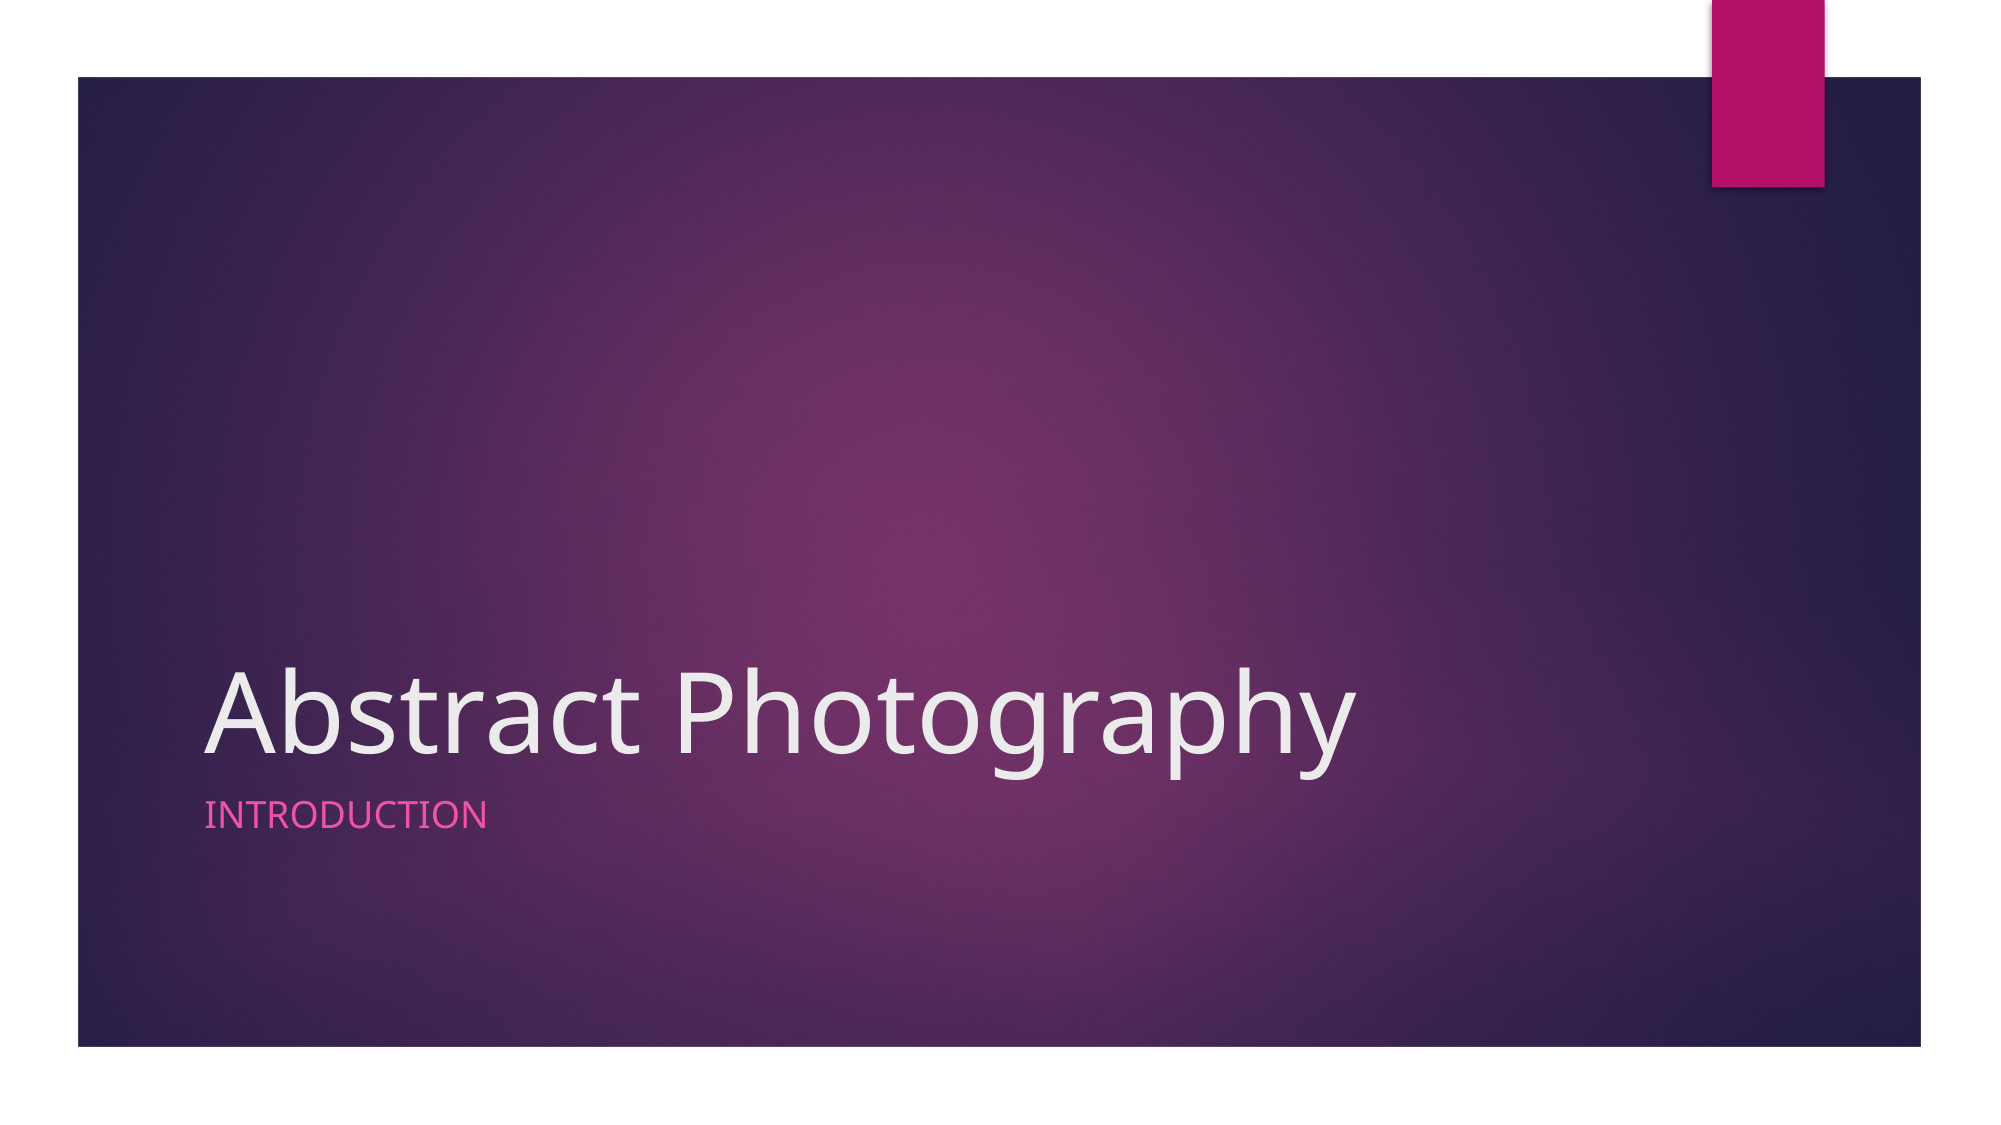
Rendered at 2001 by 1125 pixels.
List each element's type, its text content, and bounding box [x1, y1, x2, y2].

subtitle Introduction [189, 783, 1638, 925]
title Abstract Photography [189, 344, 1638, 783]
